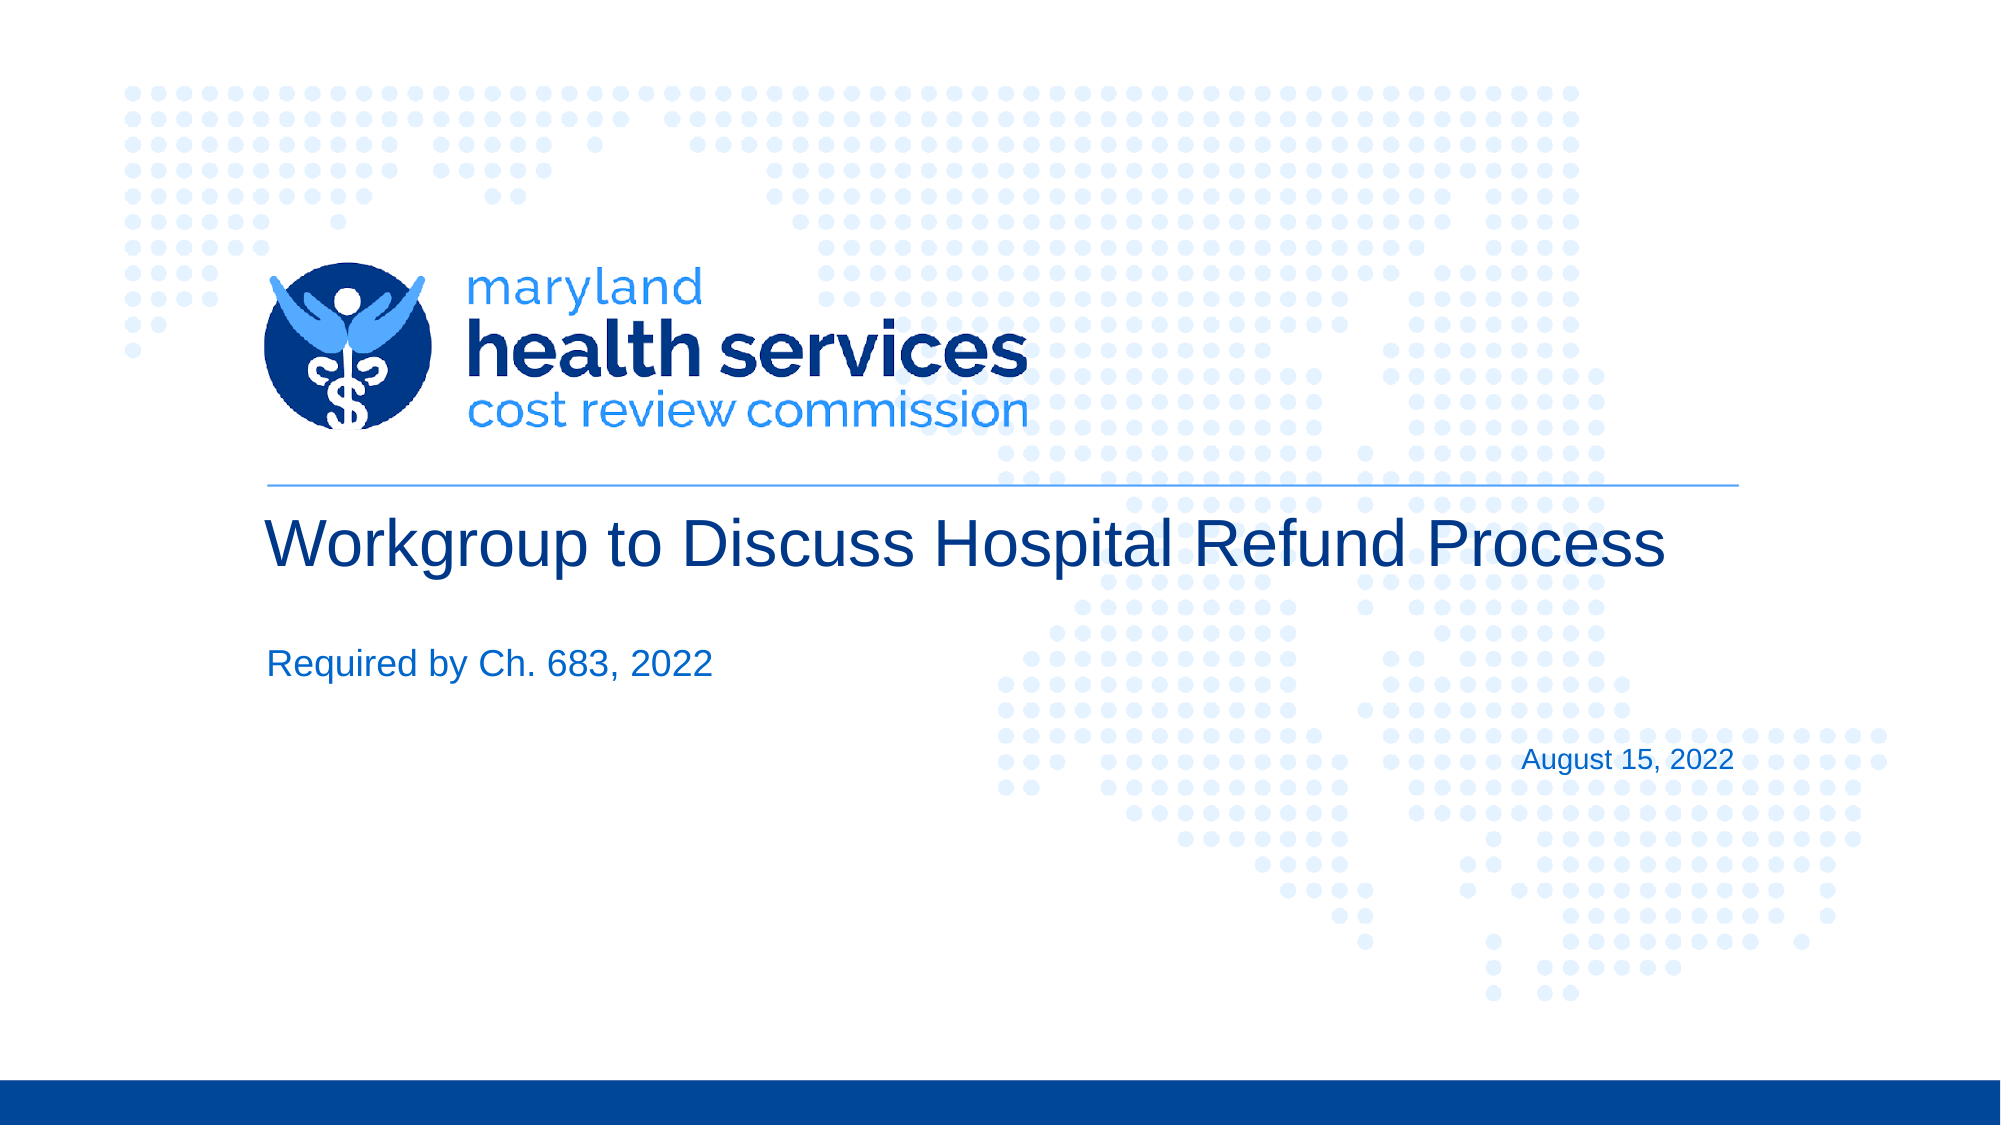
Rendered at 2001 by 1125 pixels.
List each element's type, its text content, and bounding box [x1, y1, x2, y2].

list Required by Ch. 683, 2022 [243, 638, 1069, 720]
picture [0, 0, 2001, 1125]
list August 15, 2022 [452, 738, 1750, 916]
title Workgroup to Discuss Hospital Refund Process [249, 504, 1750, 588]
